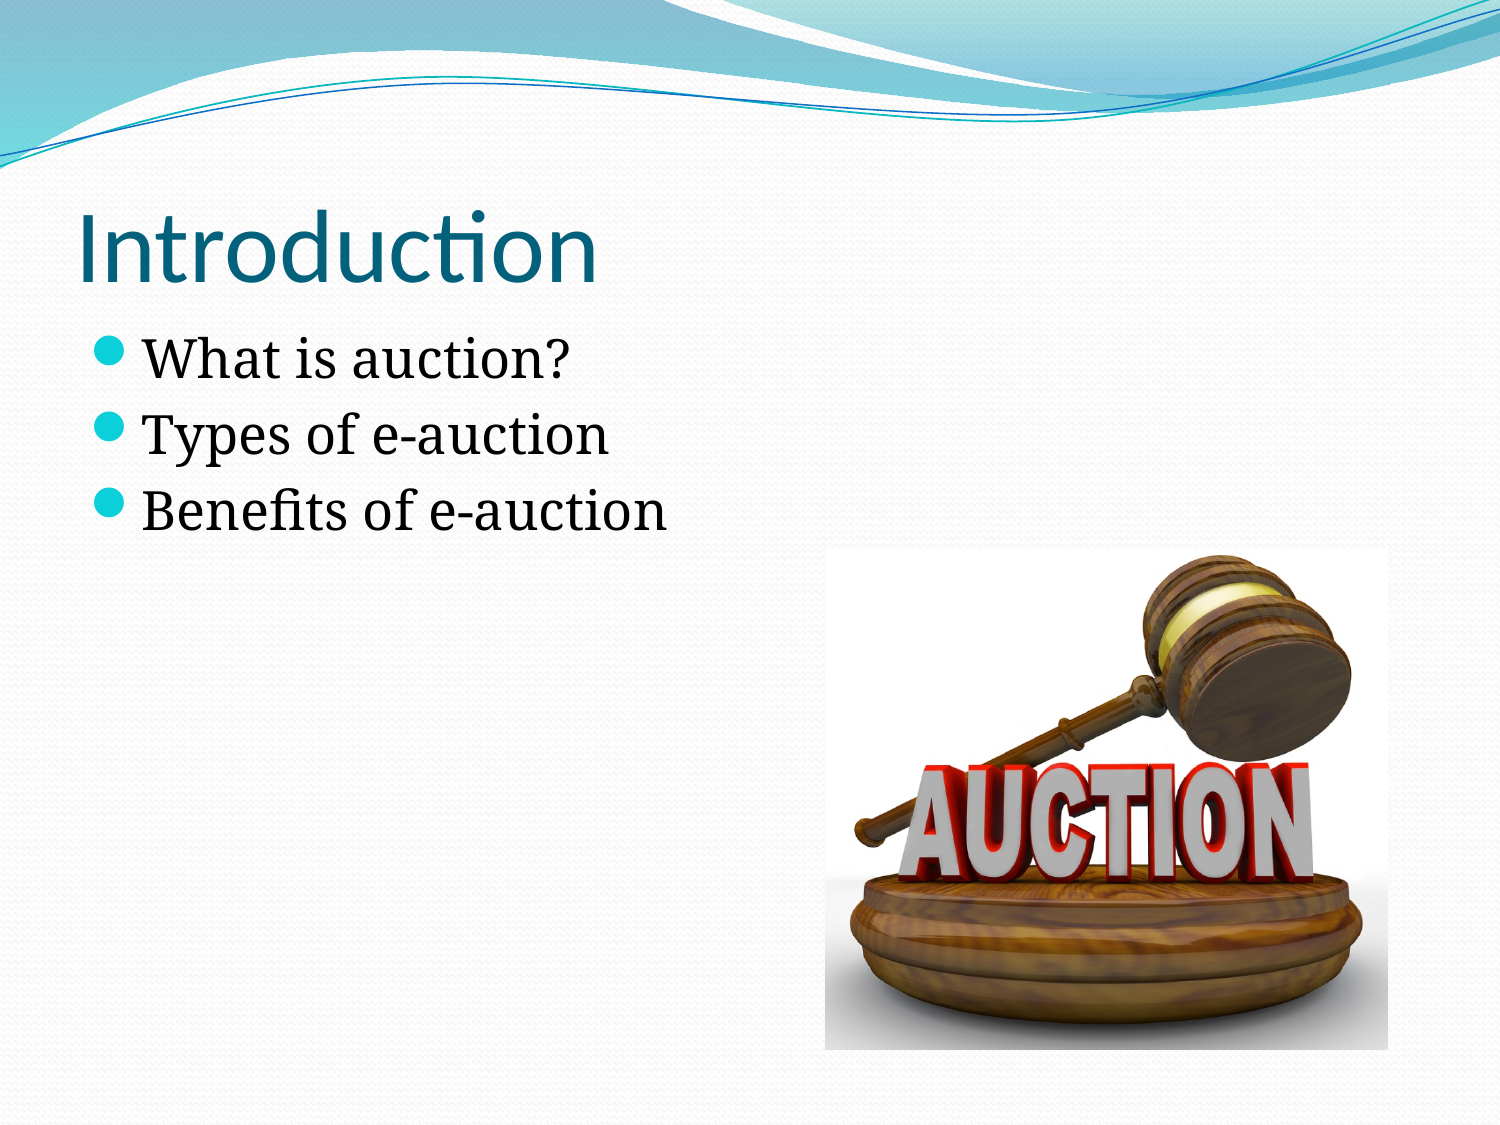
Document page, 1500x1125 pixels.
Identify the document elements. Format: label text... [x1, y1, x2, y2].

picture [824, 549, 1388, 1051]
list What is auction? Types of e-auction Benefits of e-auction [75, 317, 1425, 1038]
table_cell [817, 551, 824, 1038]
title Introduction [75, 115, 1425, 303]
table_cell [1388, 552, 1394, 1038]
